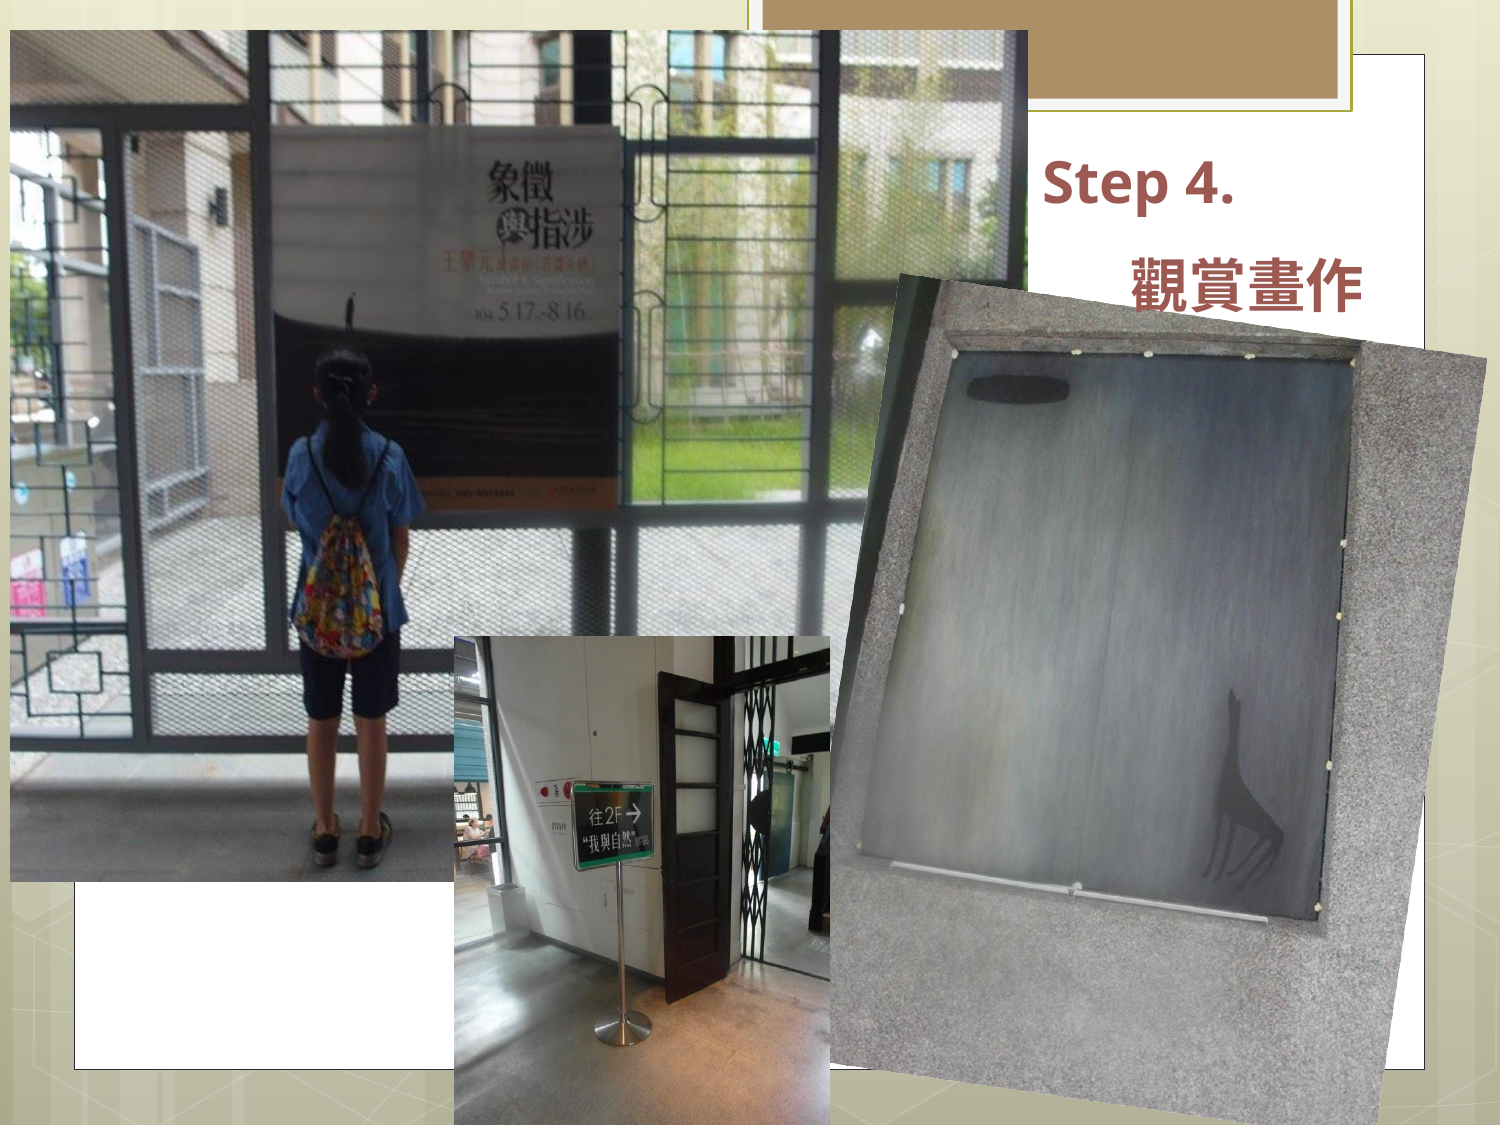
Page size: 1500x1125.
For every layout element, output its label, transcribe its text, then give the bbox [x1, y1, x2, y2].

text_box 觀賞畫作 [1116, 241, 1500, 396]
text_box Step 4. [1034, 137, 1500, 223]
picture [10, 30, 1482, 1125]
